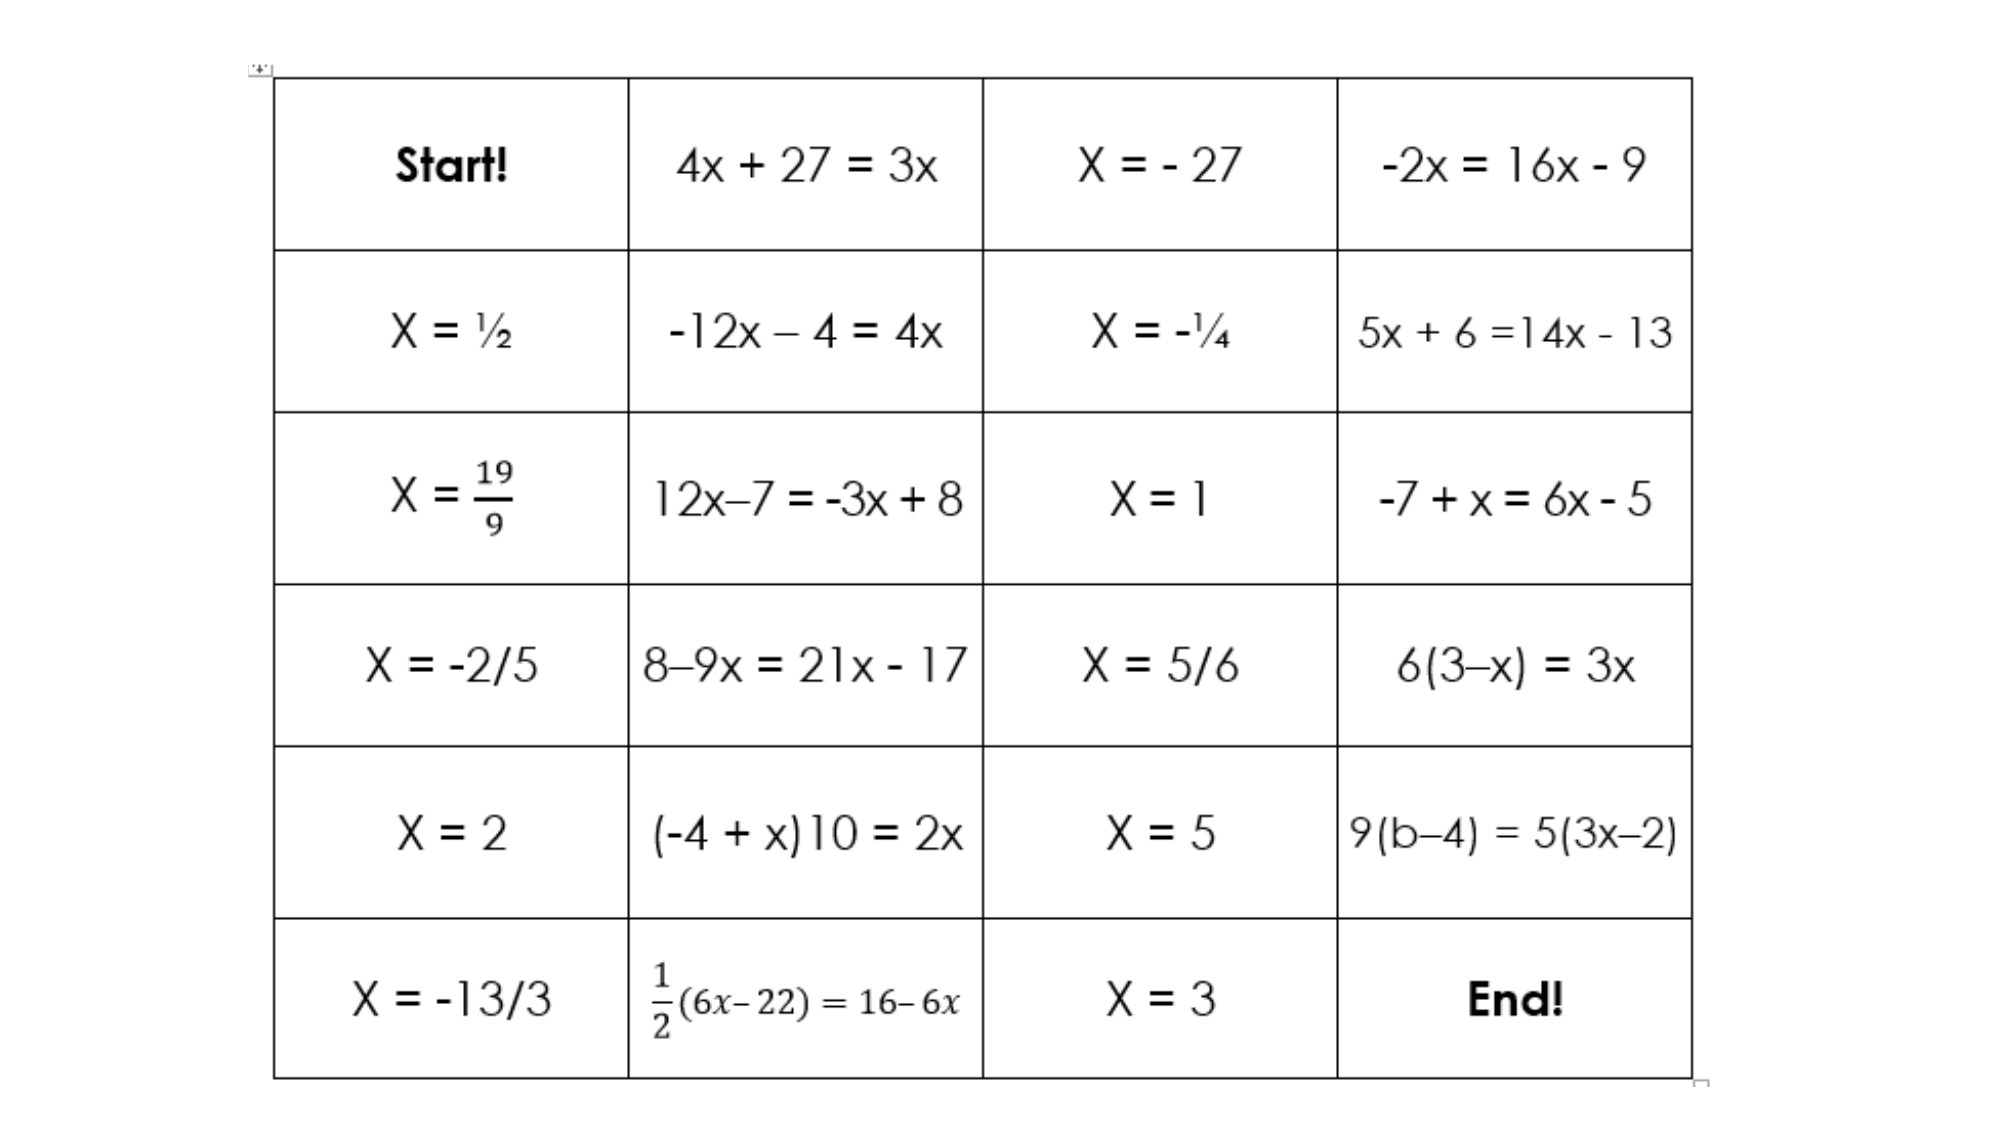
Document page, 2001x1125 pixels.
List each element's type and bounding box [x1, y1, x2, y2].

picture [248, 59, 1712, 1087]
